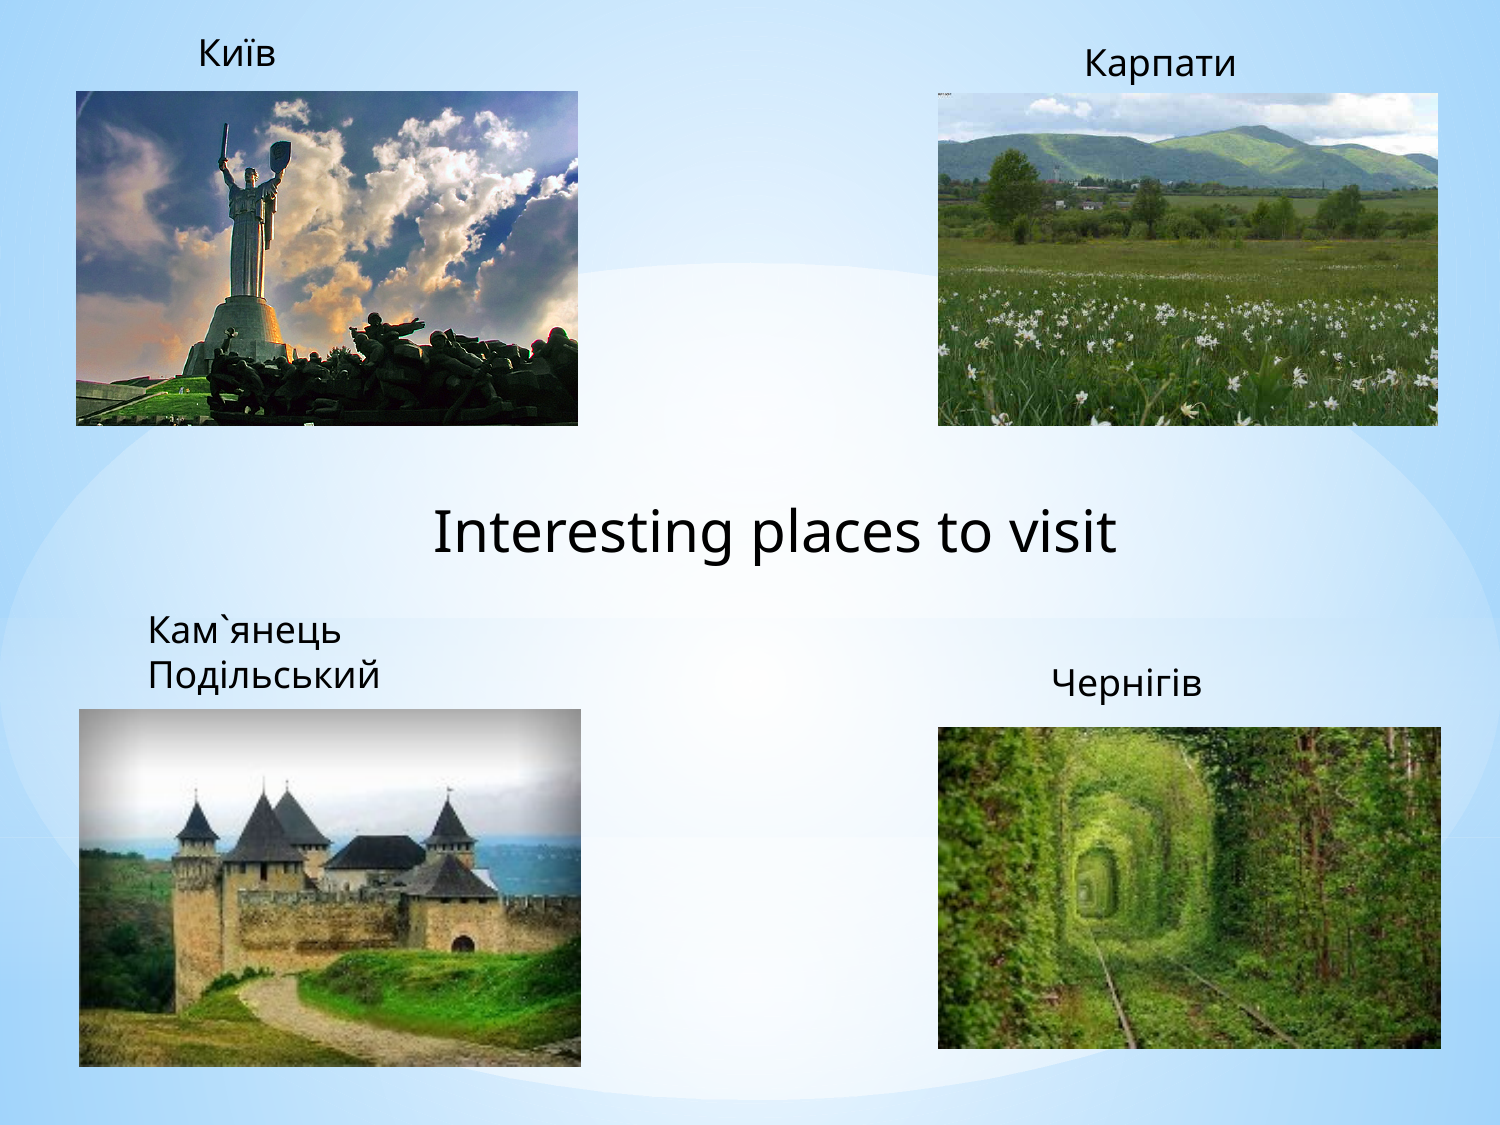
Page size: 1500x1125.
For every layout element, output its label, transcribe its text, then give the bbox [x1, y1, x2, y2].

picture [76, 91, 579, 427]
picture [79, 709, 581, 1068]
text_box Карпати [1068, 31, 1282, 90]
picture [938, 727, 1441, 1049]
text_box Кам`янець Подільський [132, 598, 528, 704]
text_box Київ [182, 21, 443, 82]
text_box Interesting places to visit [419, 487, 1152, 572]
picture [938, 93, 1439, 427]
text_box Чернігів [1036, 651, 1391, 712]
